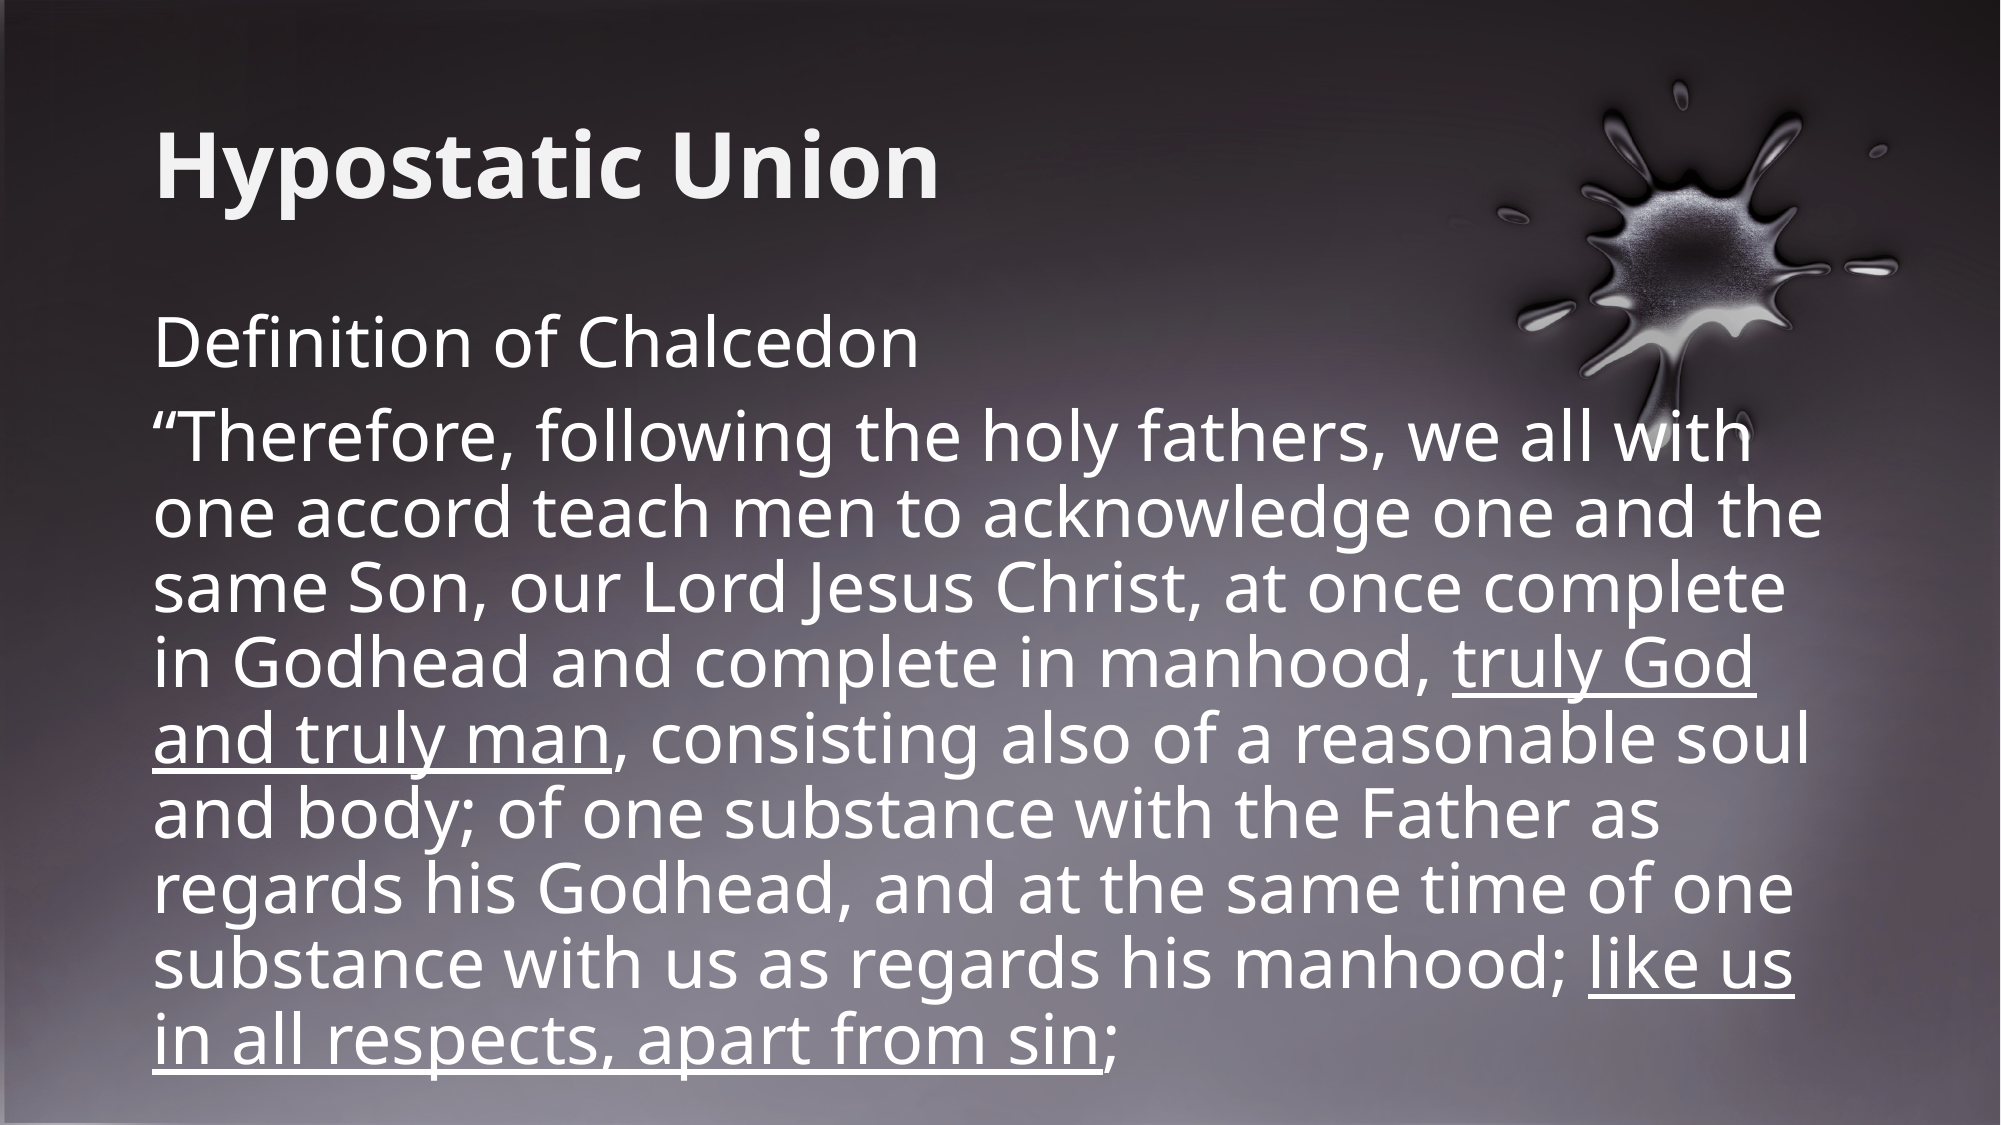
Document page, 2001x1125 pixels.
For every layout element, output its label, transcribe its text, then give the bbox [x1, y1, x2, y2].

list Definition of Chalcedon “Therefore, following the holy fathers, we all with one accord teach men to acknowledge one and the same Son, our Lord Jesus Christ, at once complete in Godhead and complete in manhood, truly God and truly man, consisting also of a reasonable soul and body; of one substance with the Father as regards his Godhead, and at the same time of one substance with us as regards his manhood; like us in all respects, apart from sin; [137, 299, 1863, 1097]
picture [0, 0, 2001, 1125]
title Hypostatic Union [137, 59, 1863, 278]
